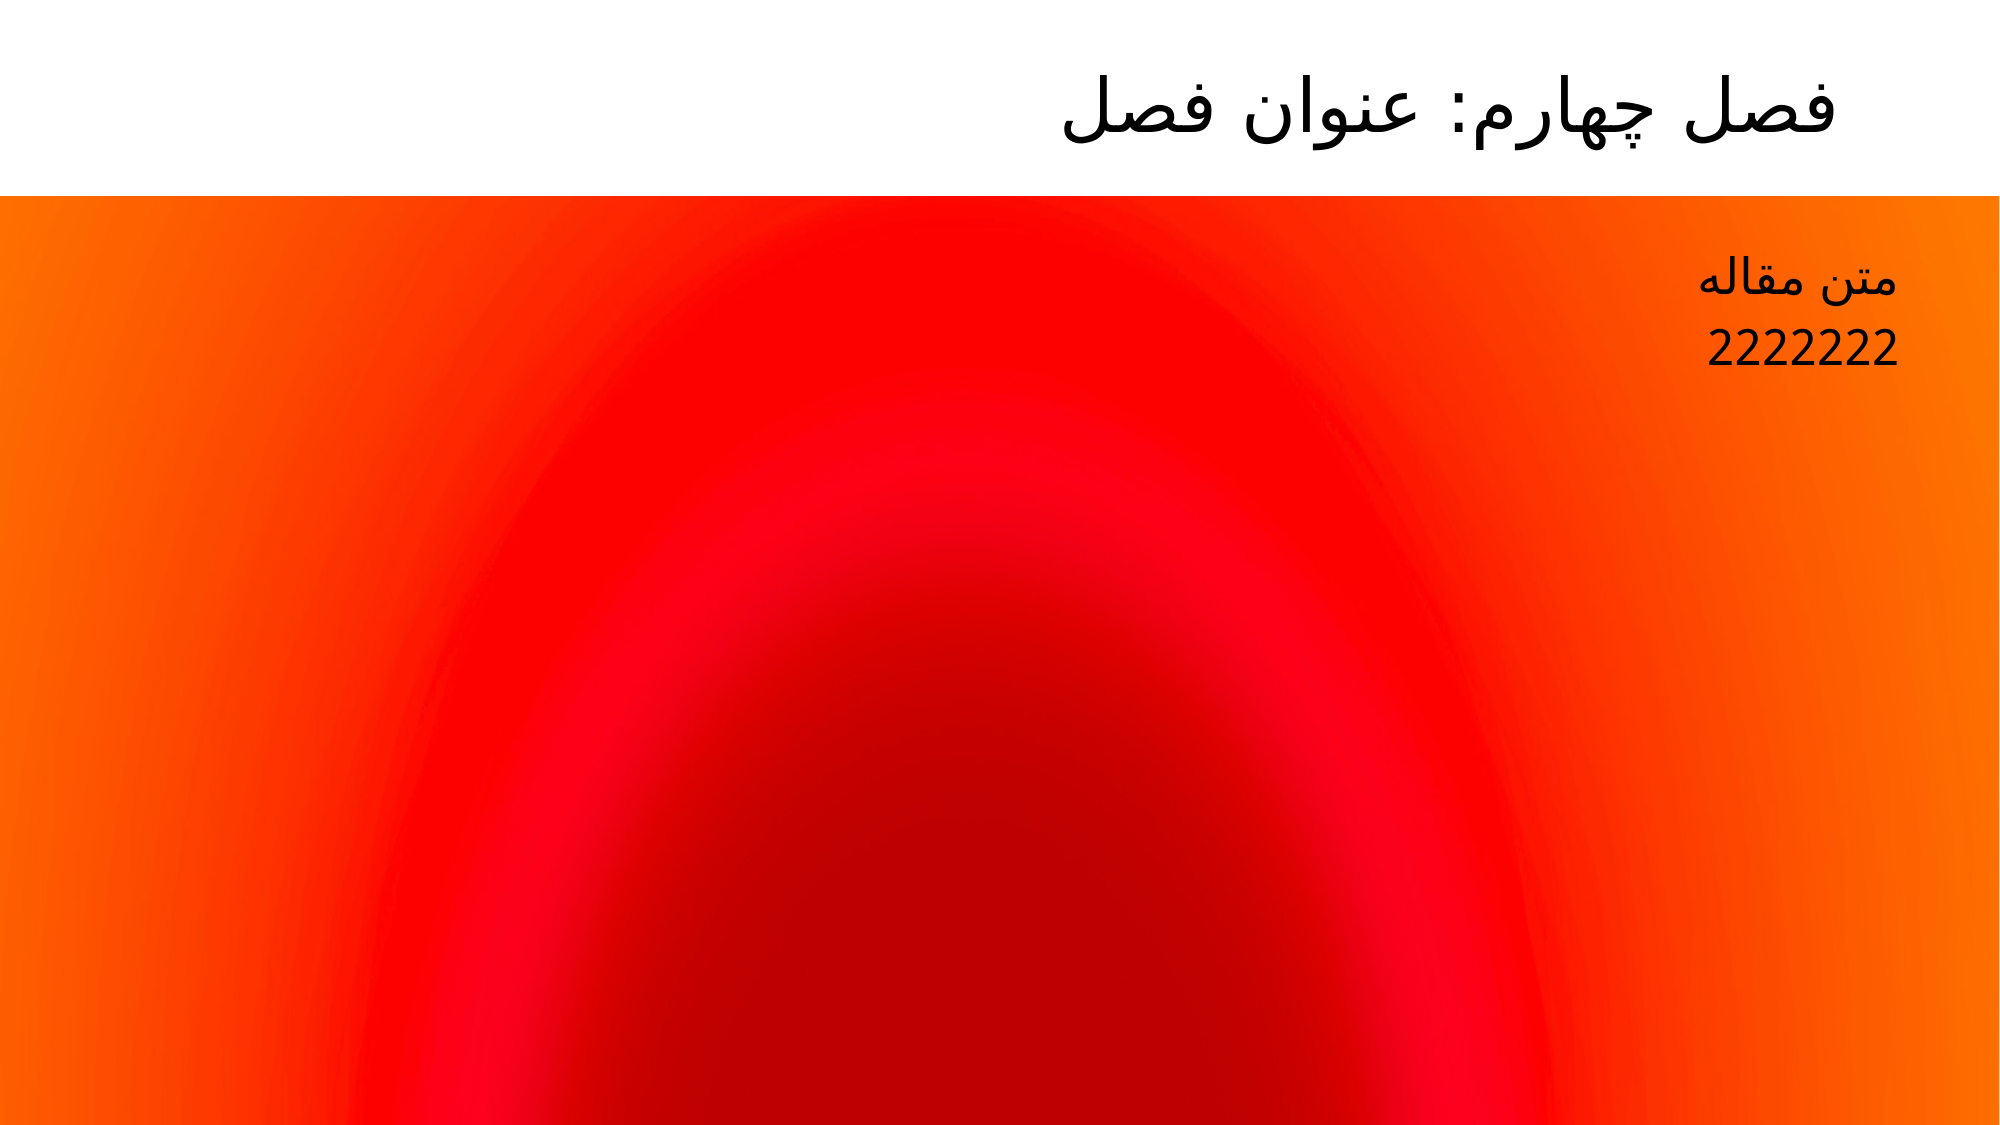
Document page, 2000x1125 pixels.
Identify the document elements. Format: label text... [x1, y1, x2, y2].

list متن مقاله 2222222 [99, 235, 1900, 929]
picture [0, 196, 2000, 1125]
title فصل چهارم: عنوان فصل [99, 44, 1900, 161]
